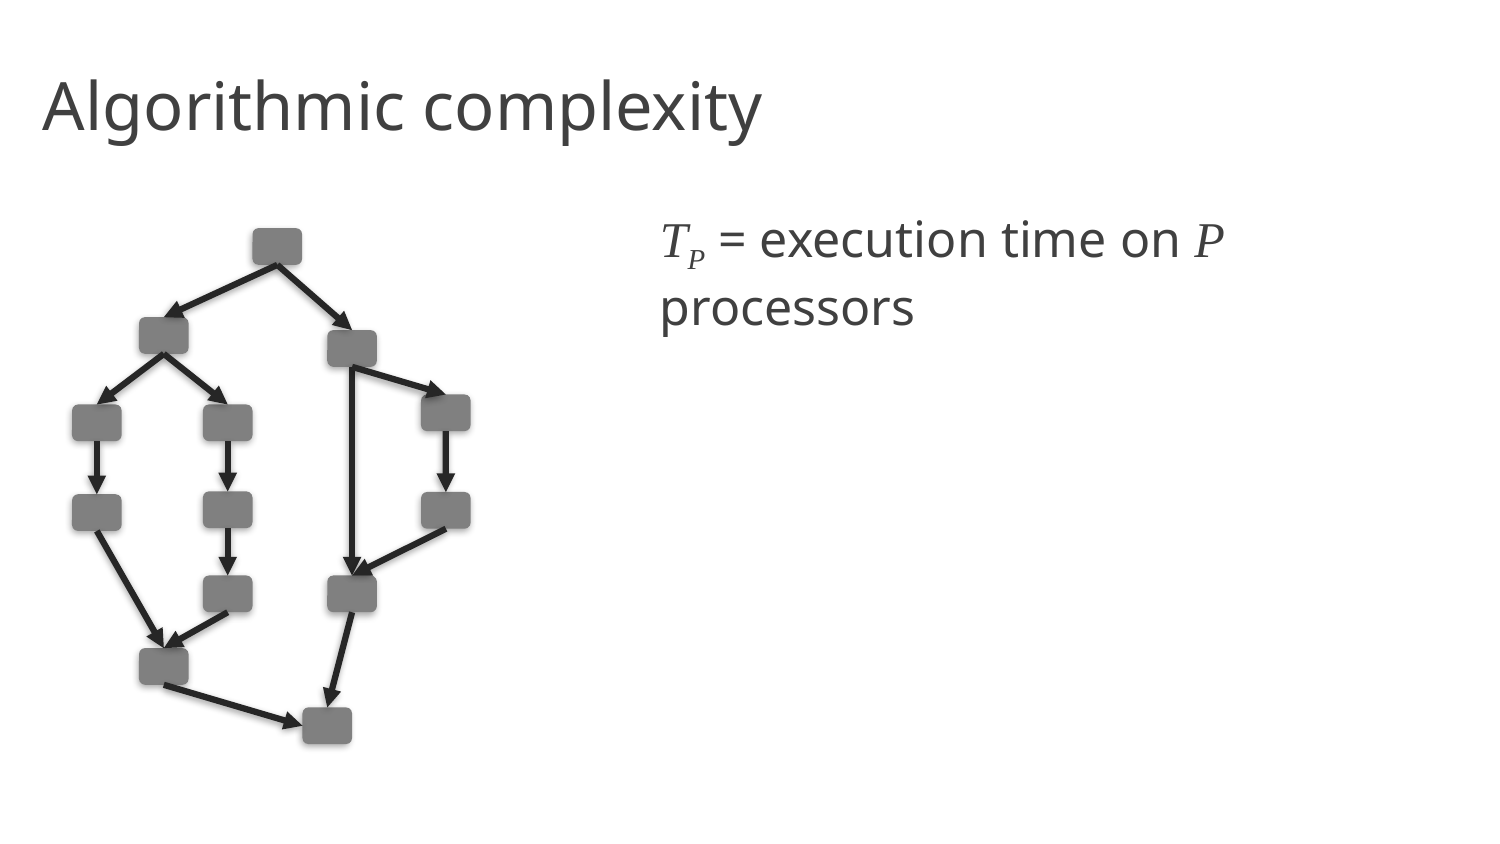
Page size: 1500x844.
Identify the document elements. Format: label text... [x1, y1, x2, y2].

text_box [96, 530, 165, 649]
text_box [163, 264, 276, 318]
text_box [351, 528, 447, 576]
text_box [277, 264, 353, 331]
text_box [163, 684, 303, 726]
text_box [96, 353, 162, 405]
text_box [163, 611, 228, 649]
text_box [138, 316, 190, 352]
text_box [202, 490, 254, 529]
text_box [420, 393, 472, 432]
text_box [138, 657, 190, 686]
text_box [420, 491, 472, 530]
text_box [301, 706, 353, 745]
text_box [202, 574, 254, 613]
text_box [326, 574, 378, 613]
text_box [71, 403, 123, 442]
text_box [163, 353, 228, 405]
text_box [251, 227, 303, 263]
text_box [71, 493, 123, 532]
title Algorithmic complexity [27, 33, 1480, 175]
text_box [351, 366, 447, 395]
text_box [202, 403, 254, 442]
list TP = execution time on P processors [644, 199, 1480, 529]
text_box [327, 611, 353, 708]
text_box [326, 329, 378, 368]
